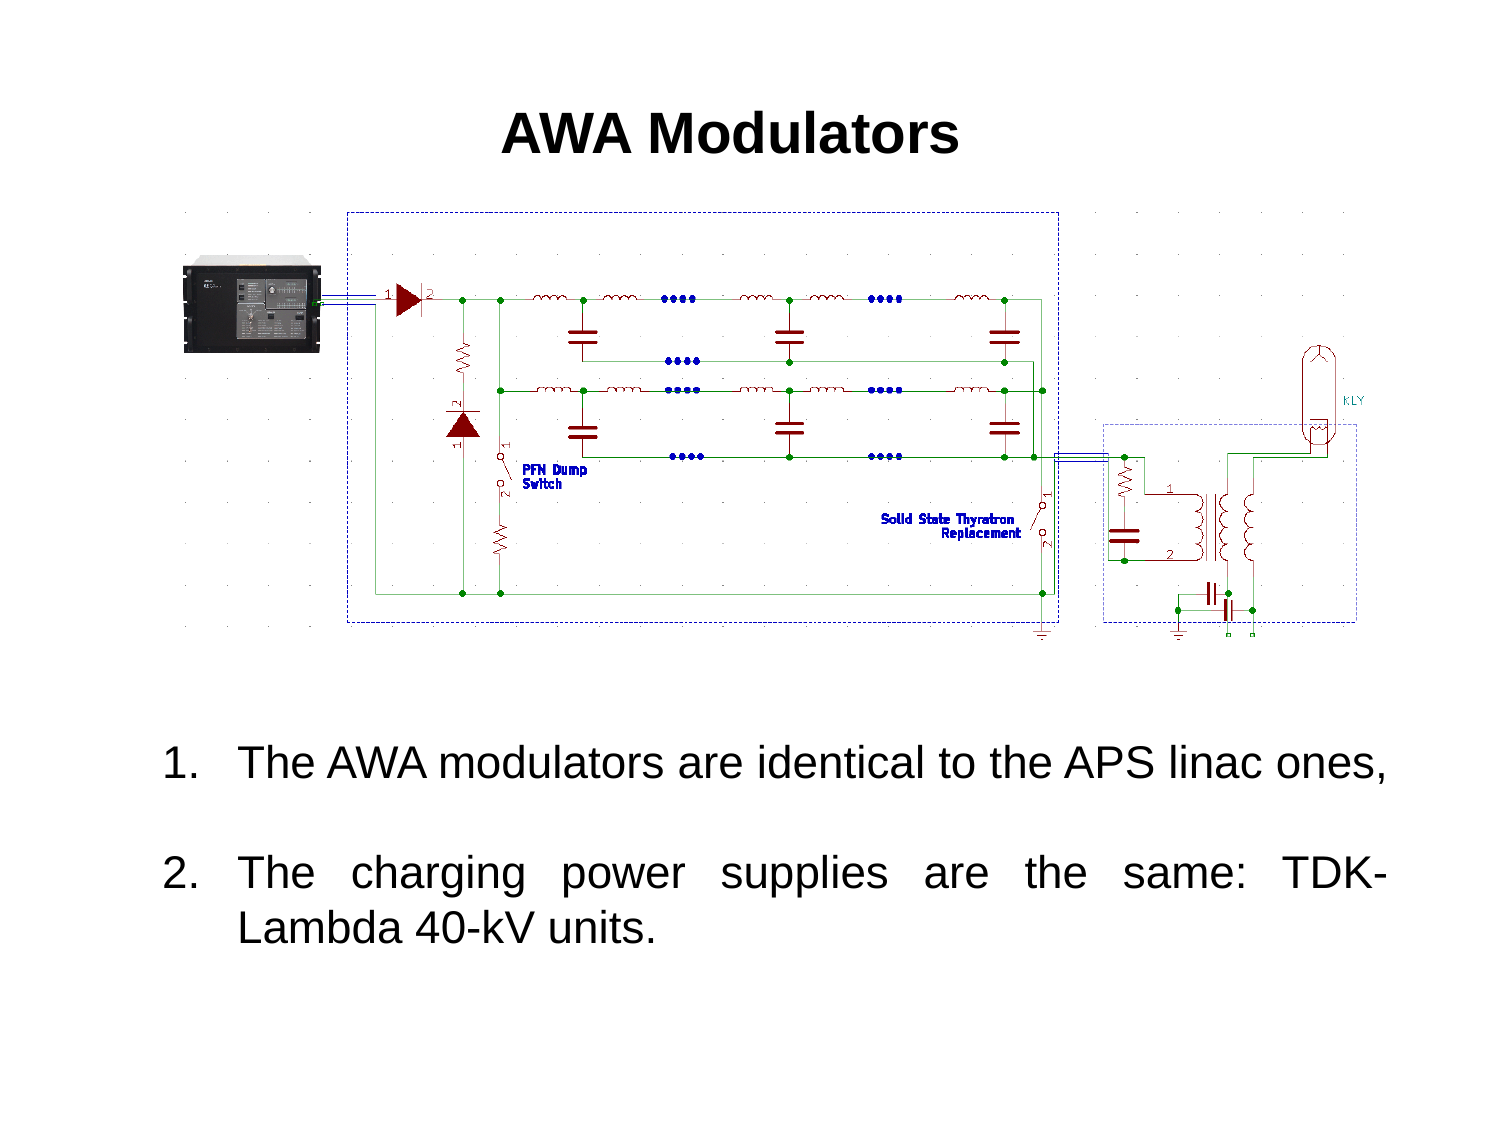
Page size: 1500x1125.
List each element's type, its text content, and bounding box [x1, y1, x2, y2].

text_box The AWA modulators are identical to the APS linac ones, The charging power supplies are the same: TDK-Lambda 40-kV units. [147, 724, 1404, 960]
picture [174, 186, 1377, 657]
title AWA Modulators [399, 90, 1063, 170]
